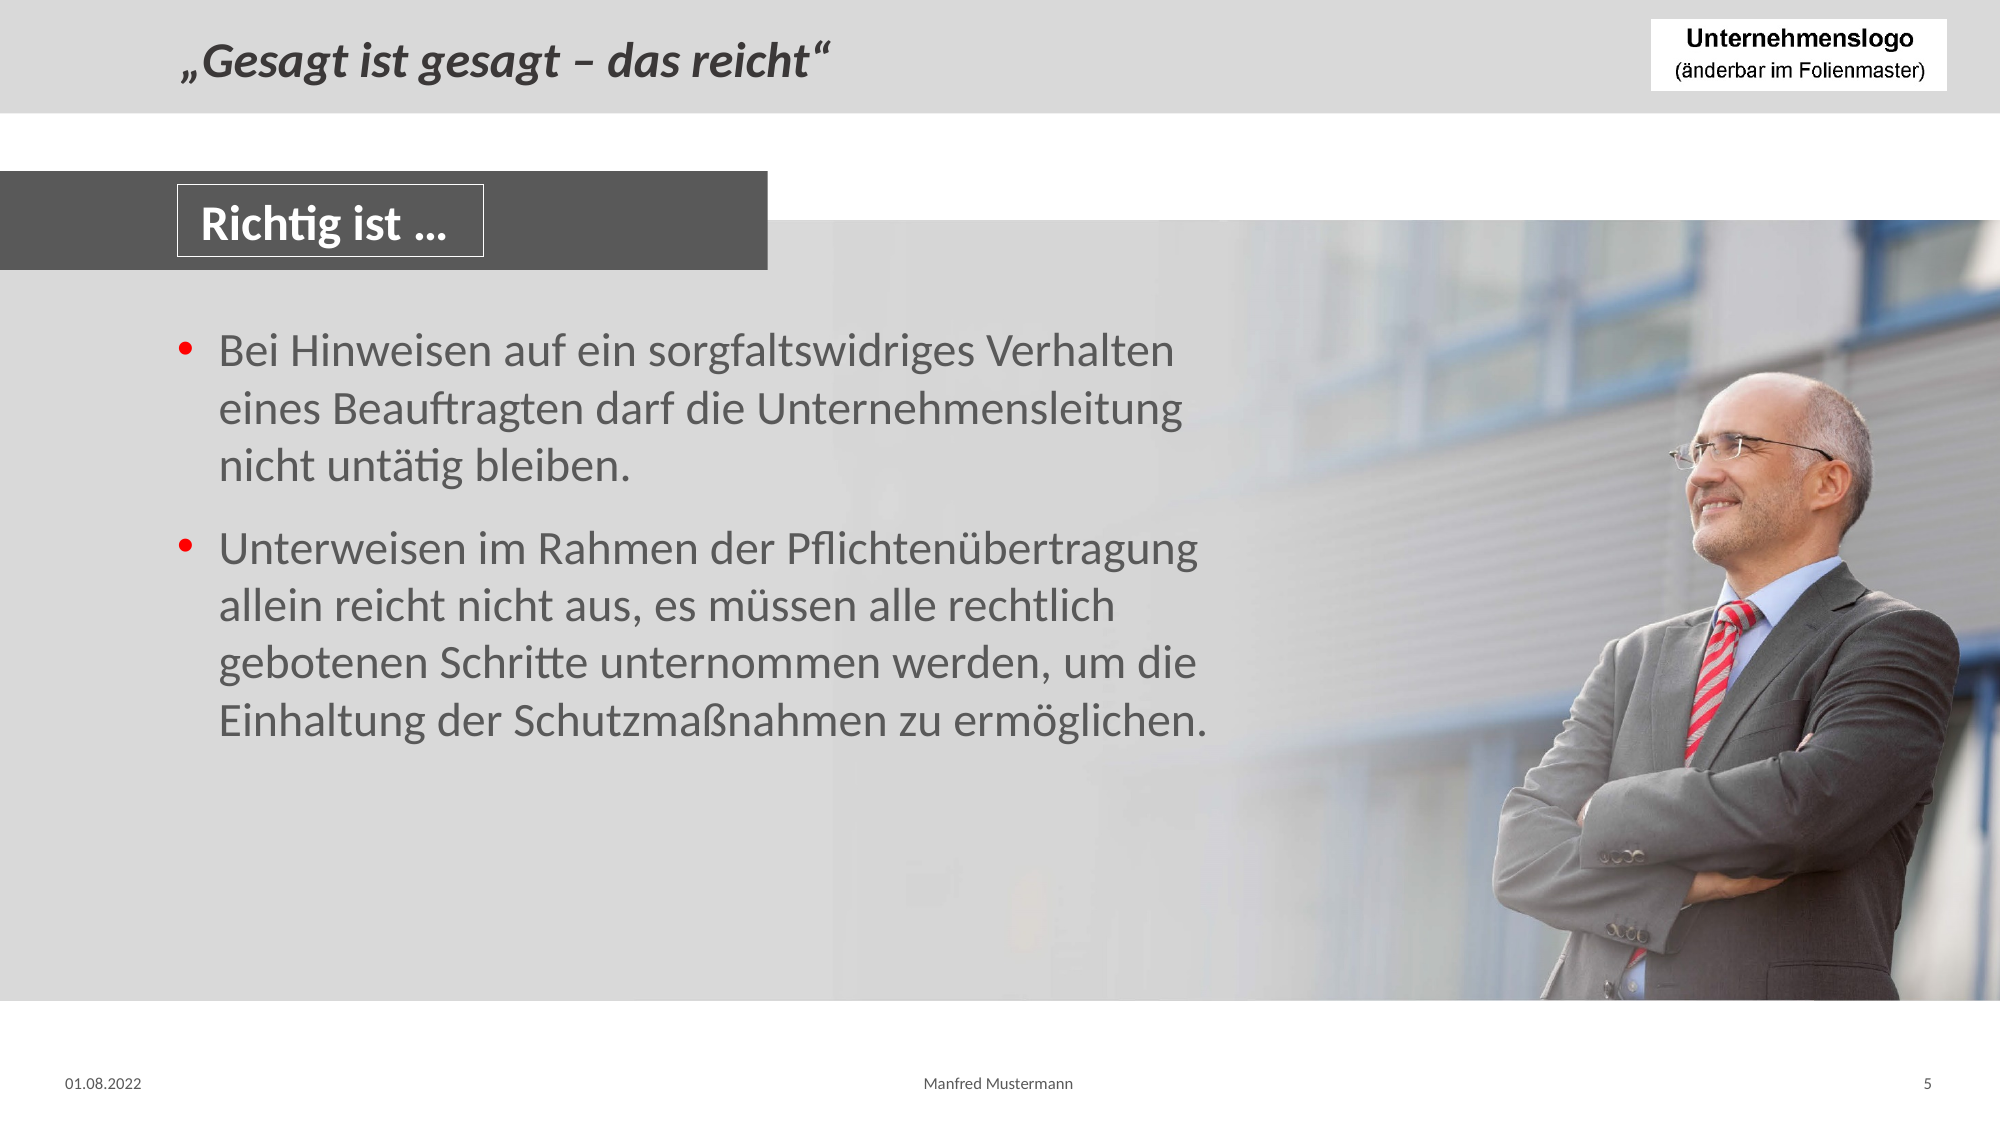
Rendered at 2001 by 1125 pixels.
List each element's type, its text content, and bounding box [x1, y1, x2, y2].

slide_number 5 [1496, 1065, 1947, 1125]
footer Manfred Mustermann [661, 1065, 1337, 1125]
text_box [0, 170, 769, 220]
picture [1651, 19, 1947, 91]
text_box Richtig ist … [177, 184, 484, 220]
picture [0, 220, 2000, 1001]
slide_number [50, 1065, 501, 1125]
